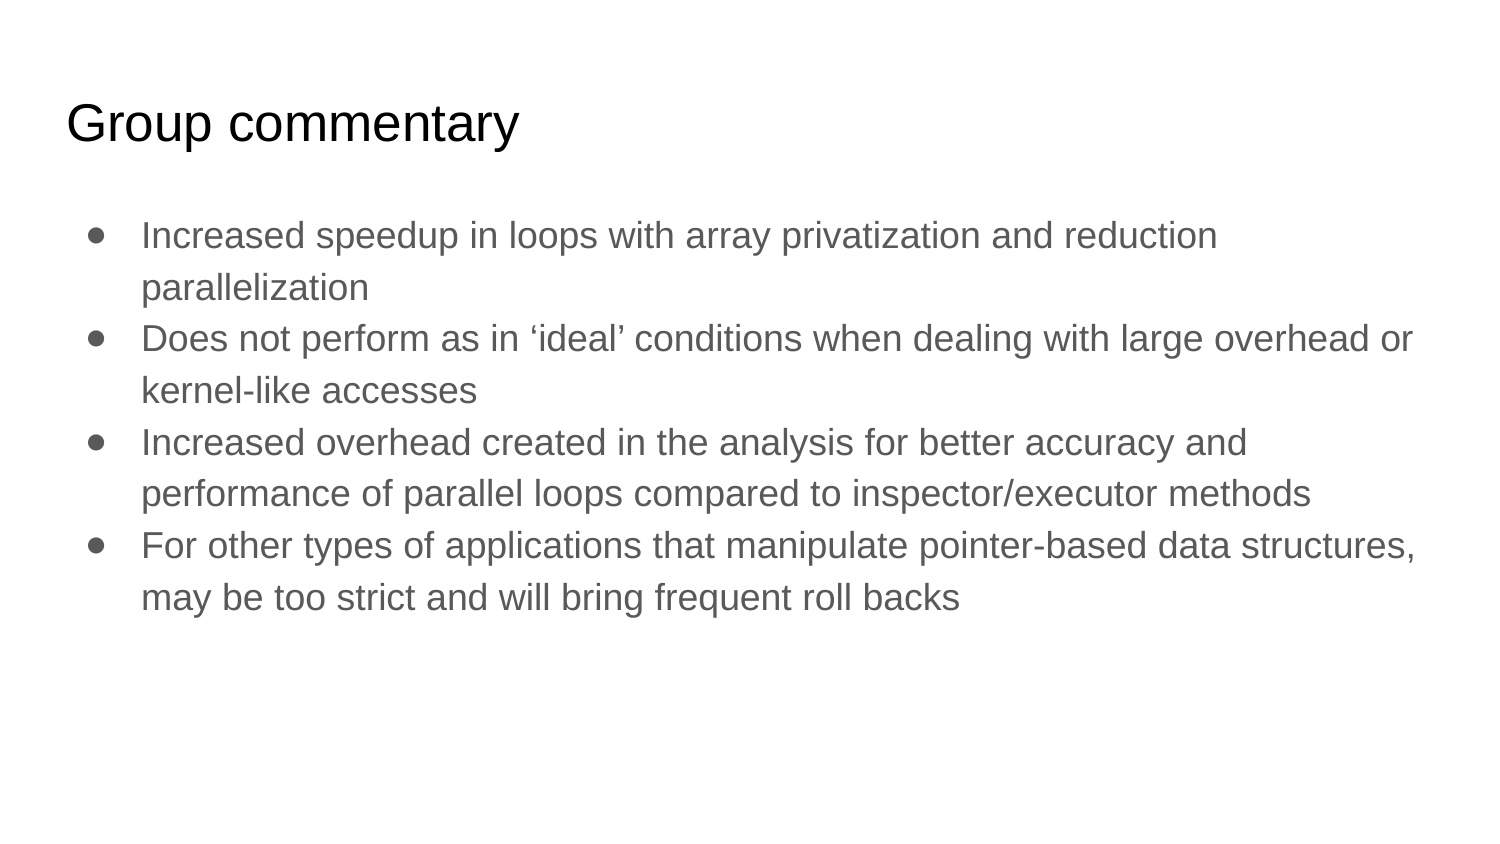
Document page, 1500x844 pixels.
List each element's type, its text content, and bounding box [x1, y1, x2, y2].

title Group commentary [51, 72, 1449, 167]
list Increased speedup in loops with array privatization and reduction parallelization Does not perform as in ‘ideal’ conditions when dealing with large overhead or kernel-like accesses Increased overhead created in the analysis for better accuracy and performance of parallel loops compared to inspector/executor methods For other types of applications that manipulate pointer-based data structures, may be too strict and will bring frequent roll backs [51, 189, 1449, 750]
